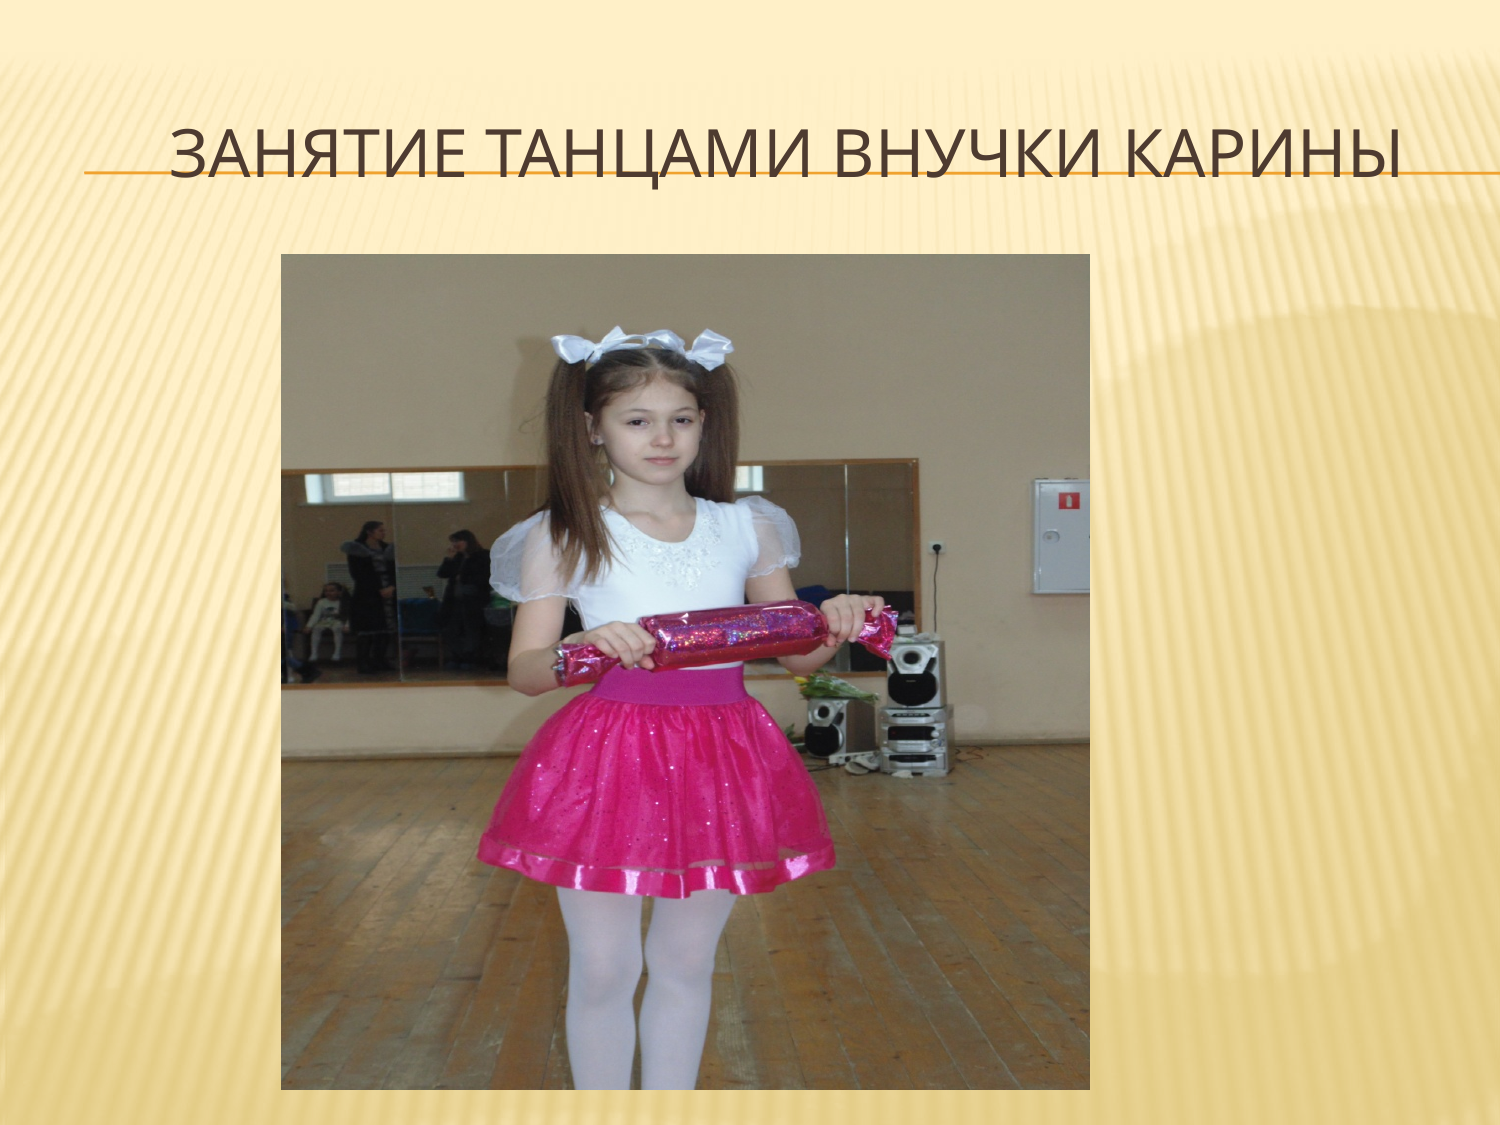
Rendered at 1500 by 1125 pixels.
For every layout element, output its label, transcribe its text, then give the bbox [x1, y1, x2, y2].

title Занятие танцами внучки Карины [75, 82, 1500, 220]
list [280, 254, 1091, 1091]
